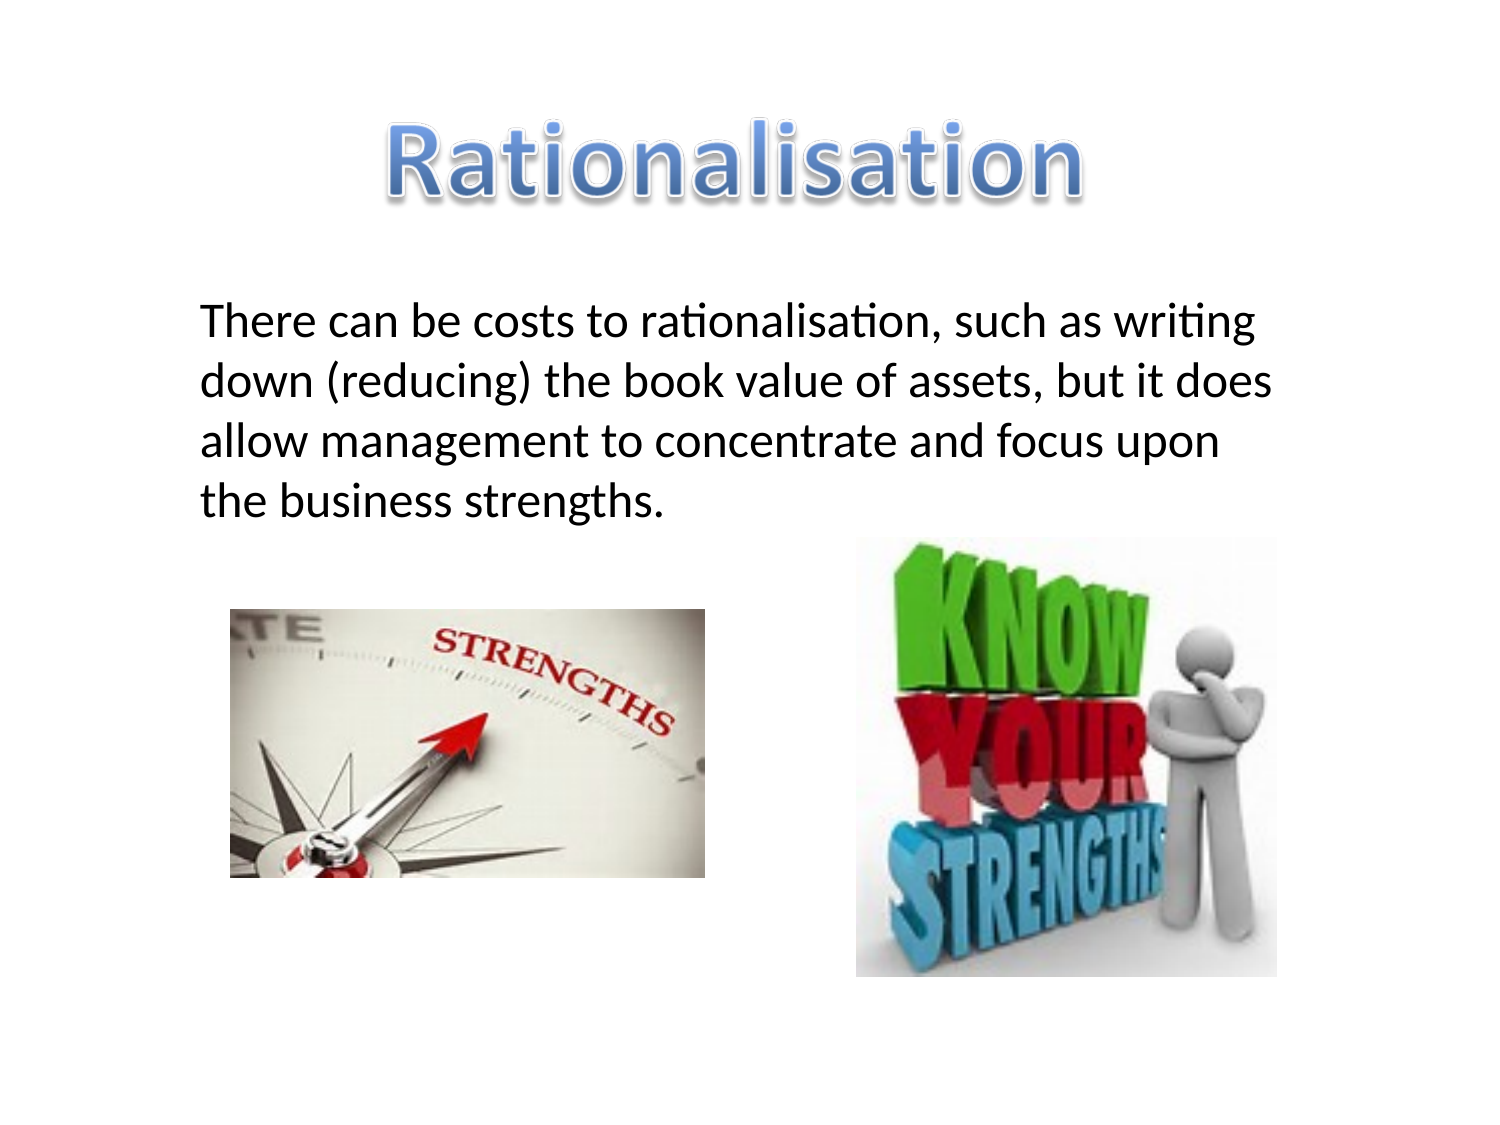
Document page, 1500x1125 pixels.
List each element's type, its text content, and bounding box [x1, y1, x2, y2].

picture [856, 537, 1277, 977]
picture [229, 608, 706, 878]
text_box There can be costs to rationalisation, such as writing down (reducing) the book value of assets, but it does allow management to concentrate and focus upon the business strengths. [185, 219, 1310, 535]
picture [305, 54, 1164, 308]
